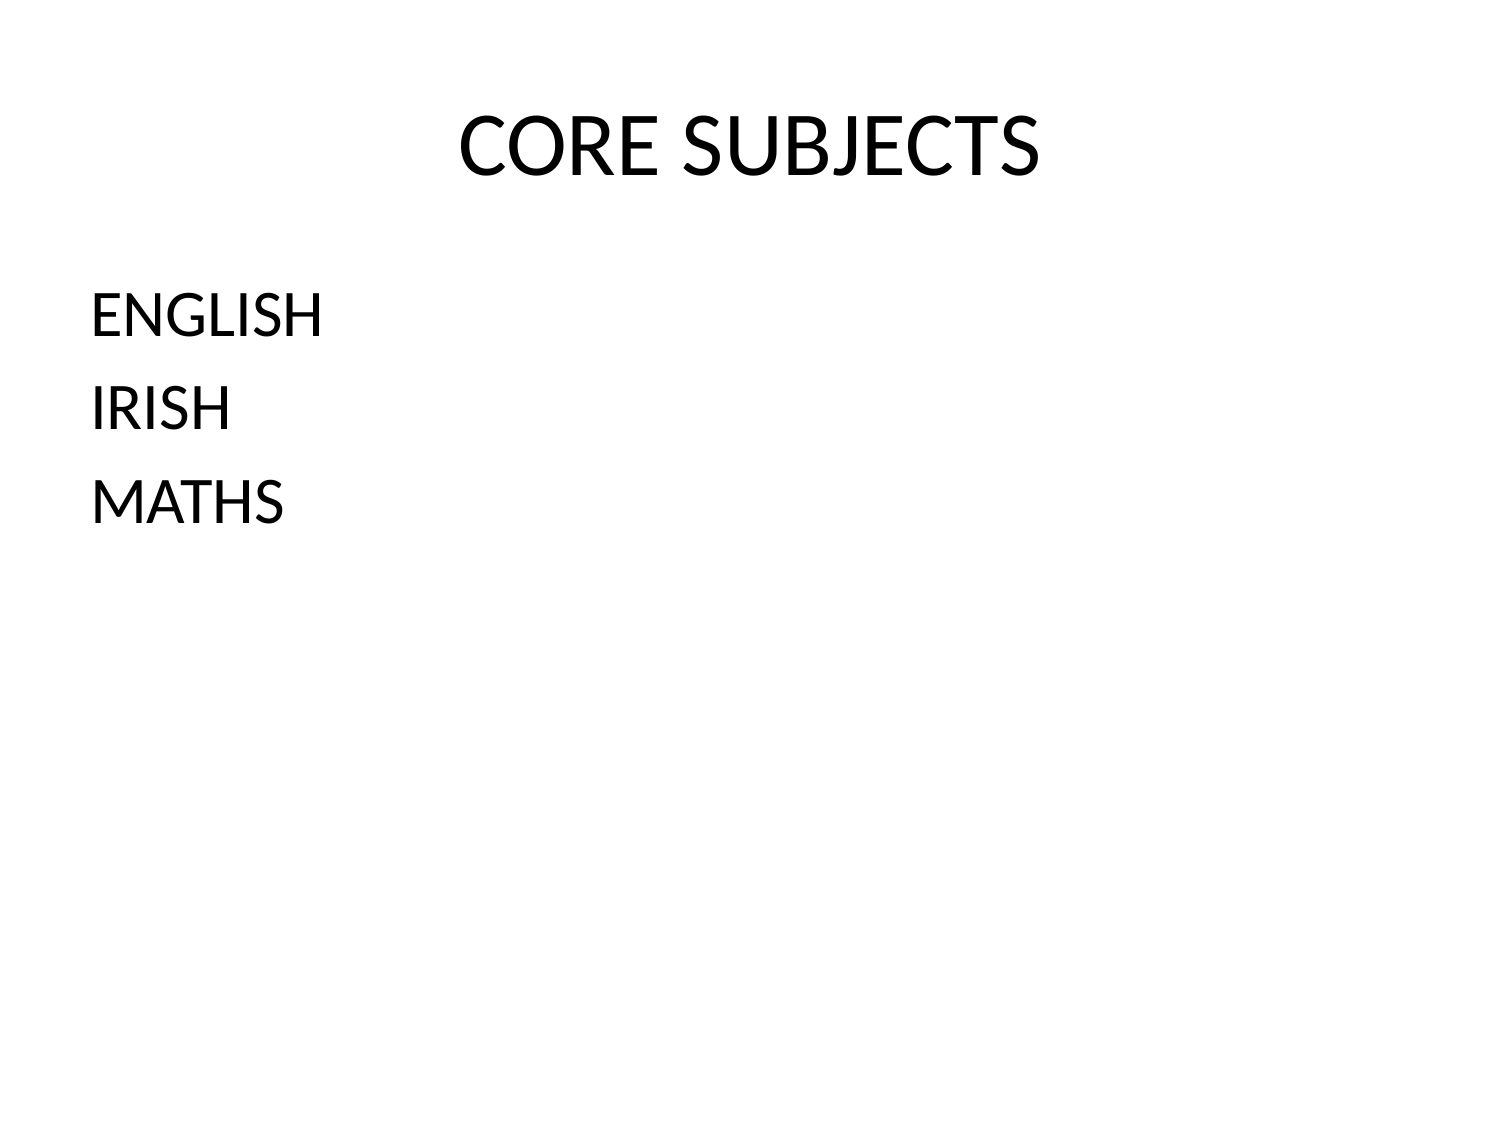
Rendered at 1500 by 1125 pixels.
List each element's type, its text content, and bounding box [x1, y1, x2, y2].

title CORE SUBJECTS [75, 45, 1425, 233]
list ENGLISH IRISH MATHS [75, 262, 1425, 1005]
